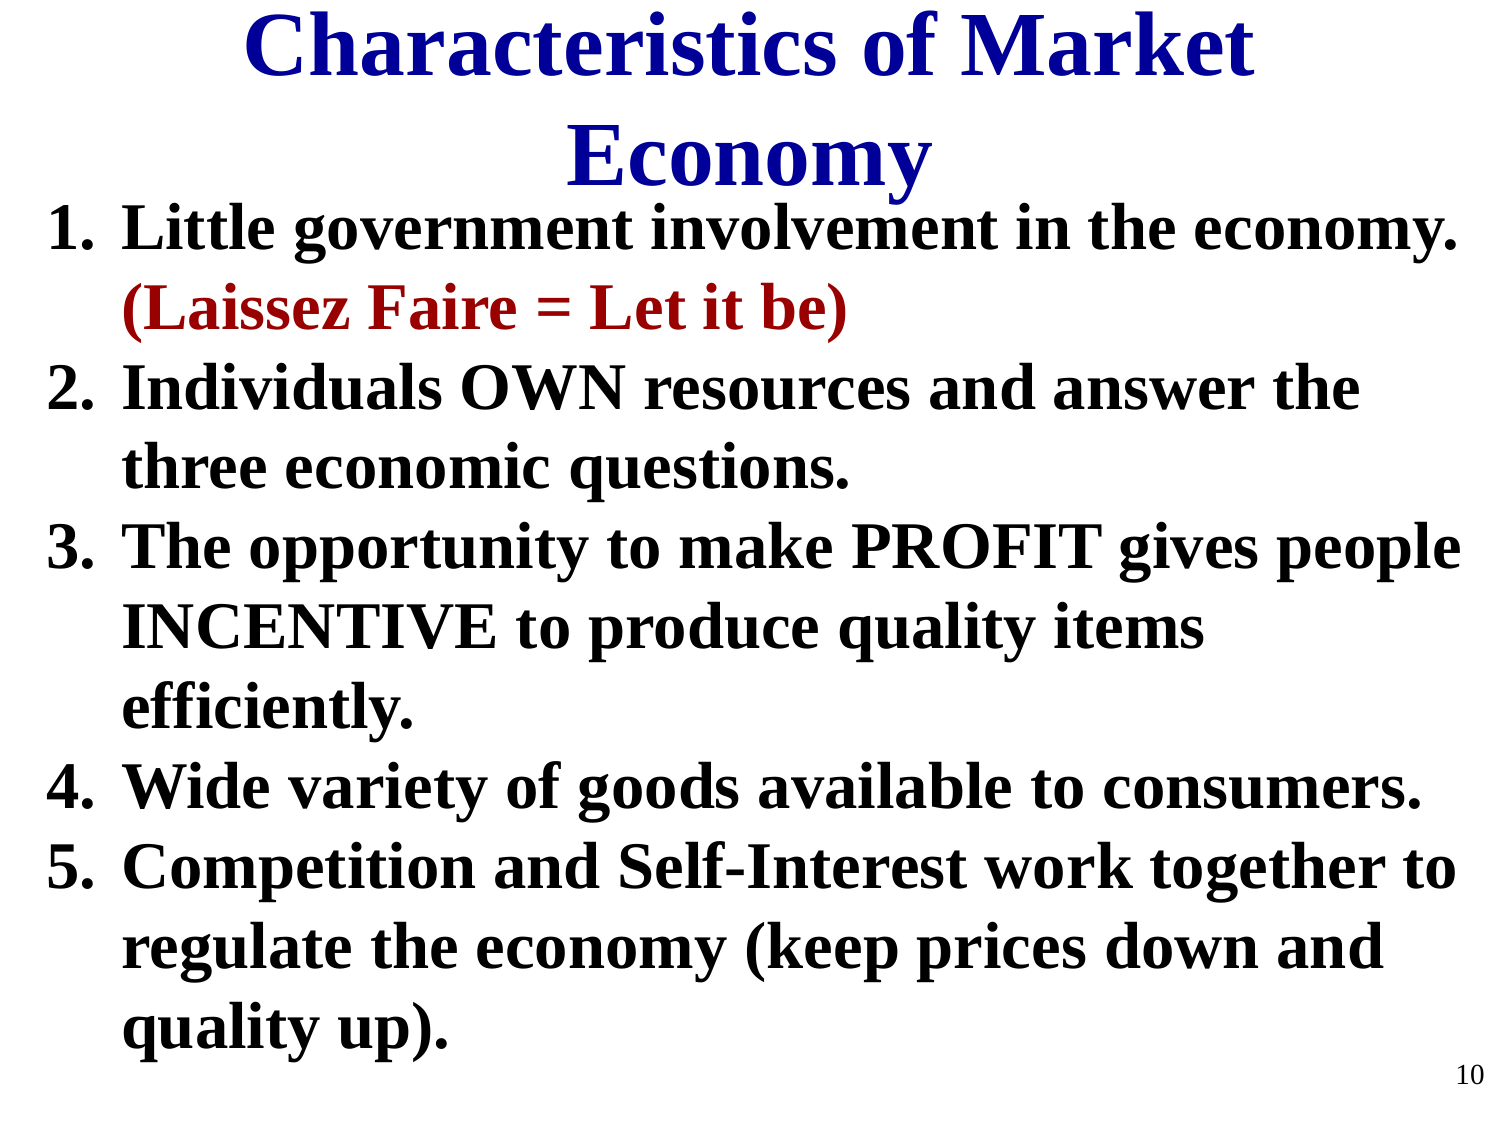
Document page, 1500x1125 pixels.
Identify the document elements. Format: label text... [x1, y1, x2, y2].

text_box Little government involvement in the economy. (Laissez Faire = Let it be) Individuals OWN resources and answer the three economic questions. The opportunity to make PROFIT gives people INCENTIVE to produce quality items efficiently. Wide variety of goods available to consumers. Competition and Self-Interest work together to regulate the economy (keep prices down and quality up). [31, 174, 1500, 1125]
title Characteristics of Market Economy [112, 0, 1388, 174]
text_box 10 [1187, 1047, 1500, 1123]
